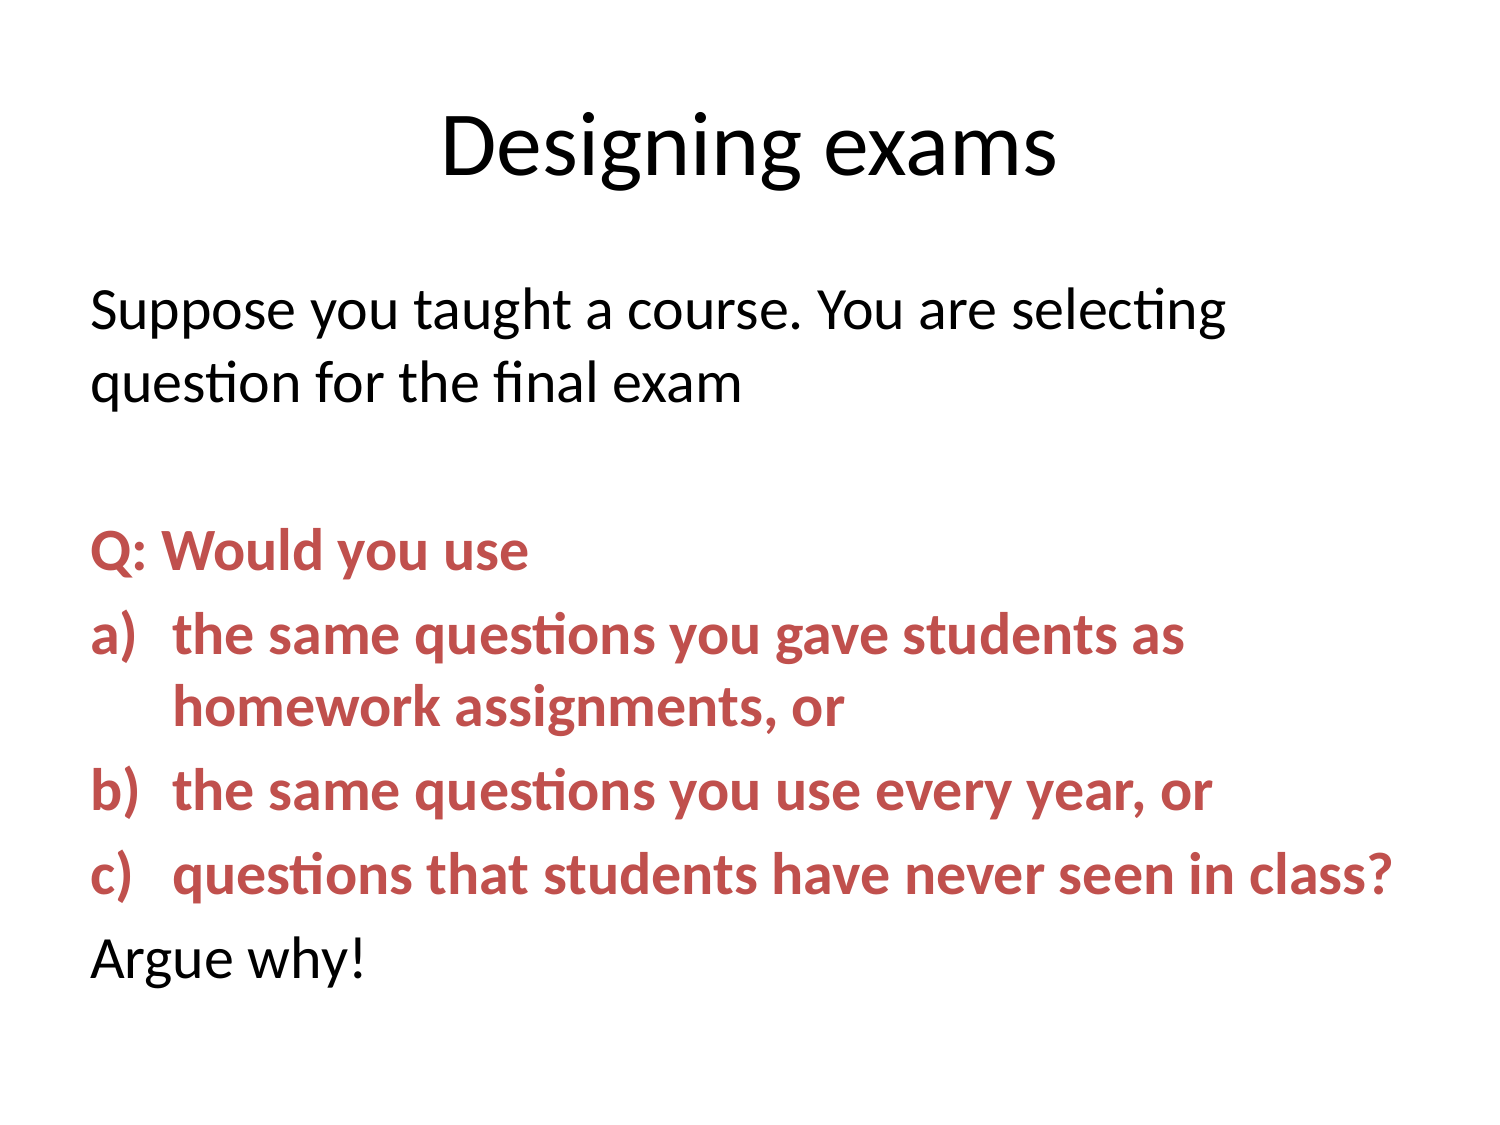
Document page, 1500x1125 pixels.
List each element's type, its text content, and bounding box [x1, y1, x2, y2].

list Suppose you taught a course. You are selecting question for the final exam Q: Would you use the same questions you gave students as homework assignments, or the same questions you use every year, or questions that students have never seen in class? Argue why! [75, 262, 1425, 1005]
title Designing exams [75, 45, 1425, 233]
